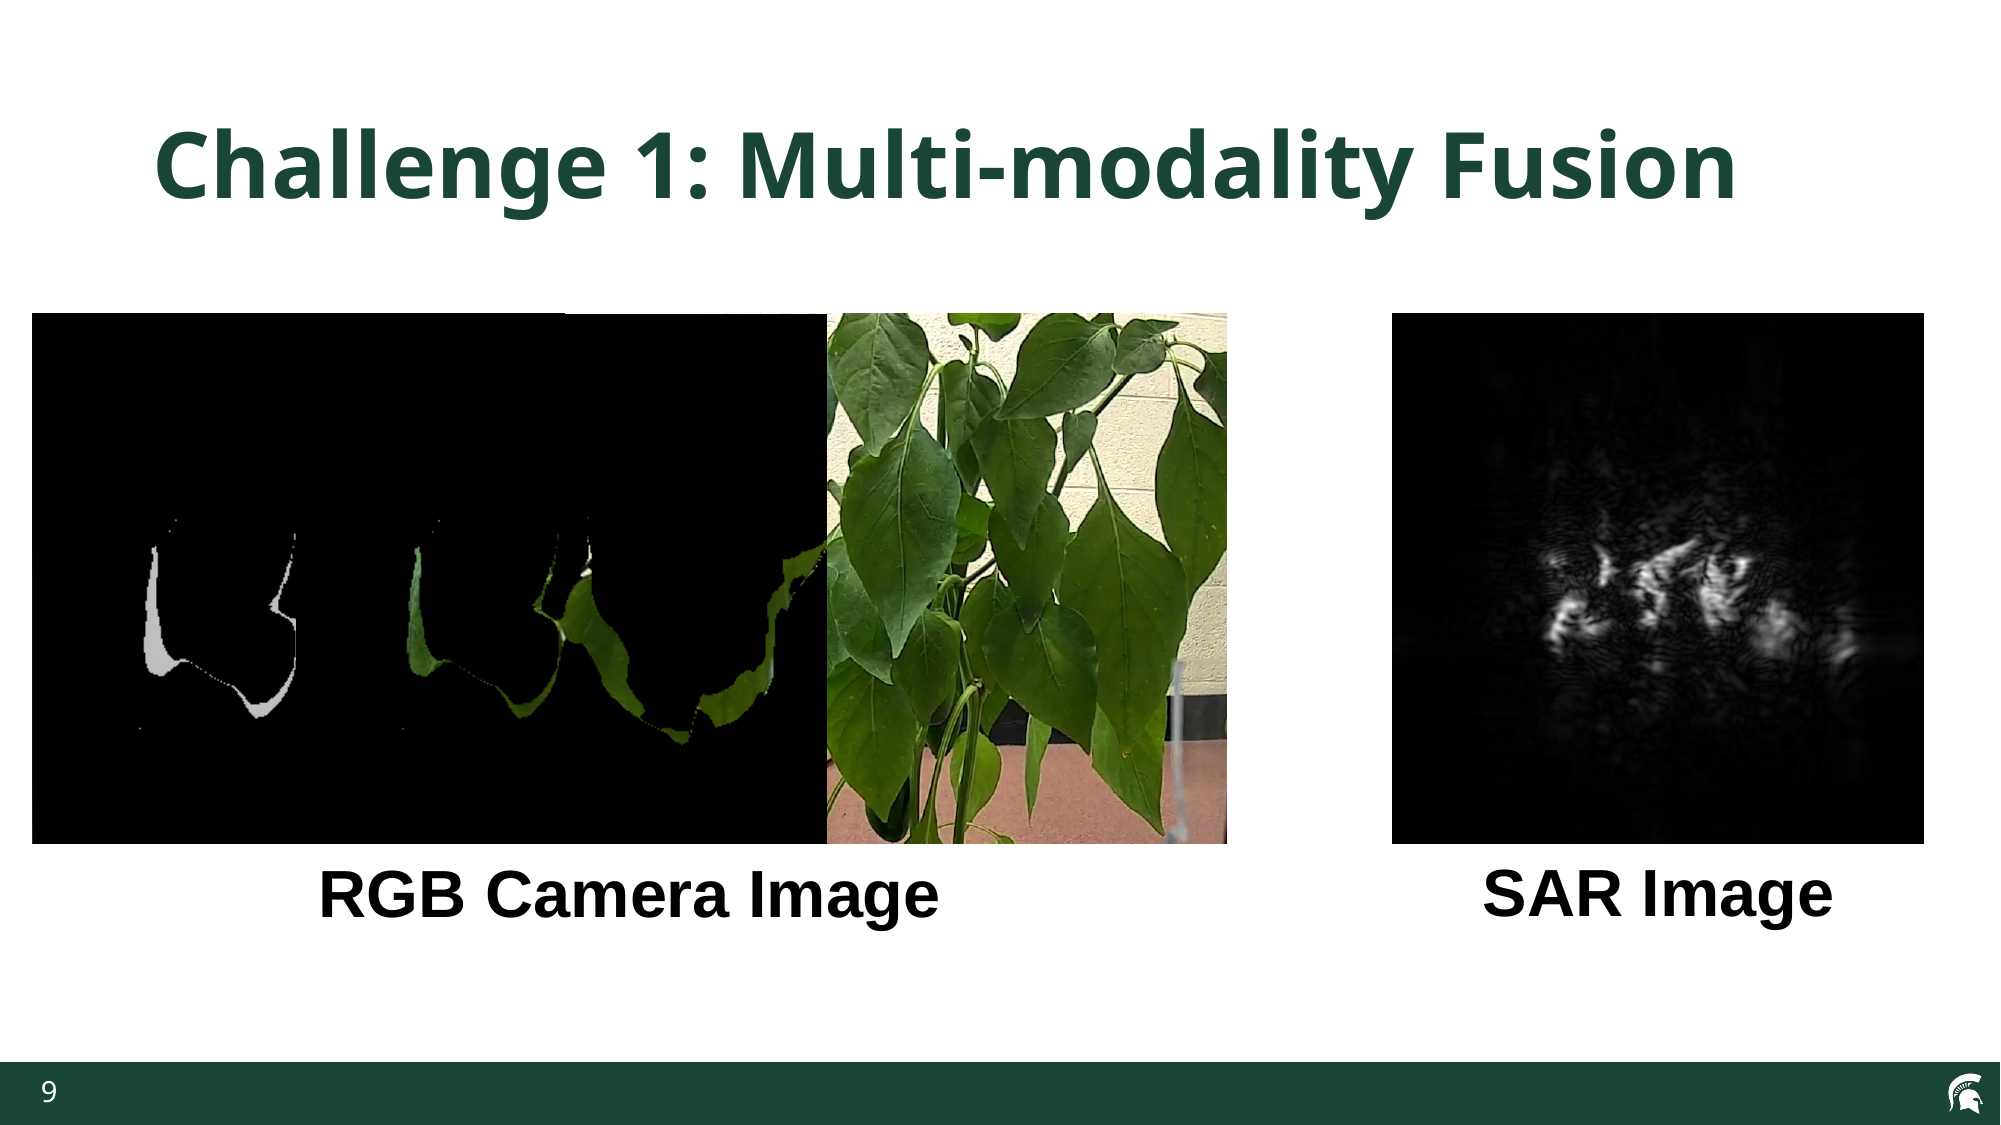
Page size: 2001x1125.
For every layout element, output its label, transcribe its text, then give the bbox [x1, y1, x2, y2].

text_box RGB Camera Image [33, 844, 1227, 939]
title Challenge 1: Multi-modality Fusion [137, 59, 1863, 278]
picture [31, 313, 1227, 844]
text_box SAR Image [1392, 842, 1925, 937]
slide_number 9 [0, 1063, 73, 1124]
picture [1392, 313, 1924, 844]
